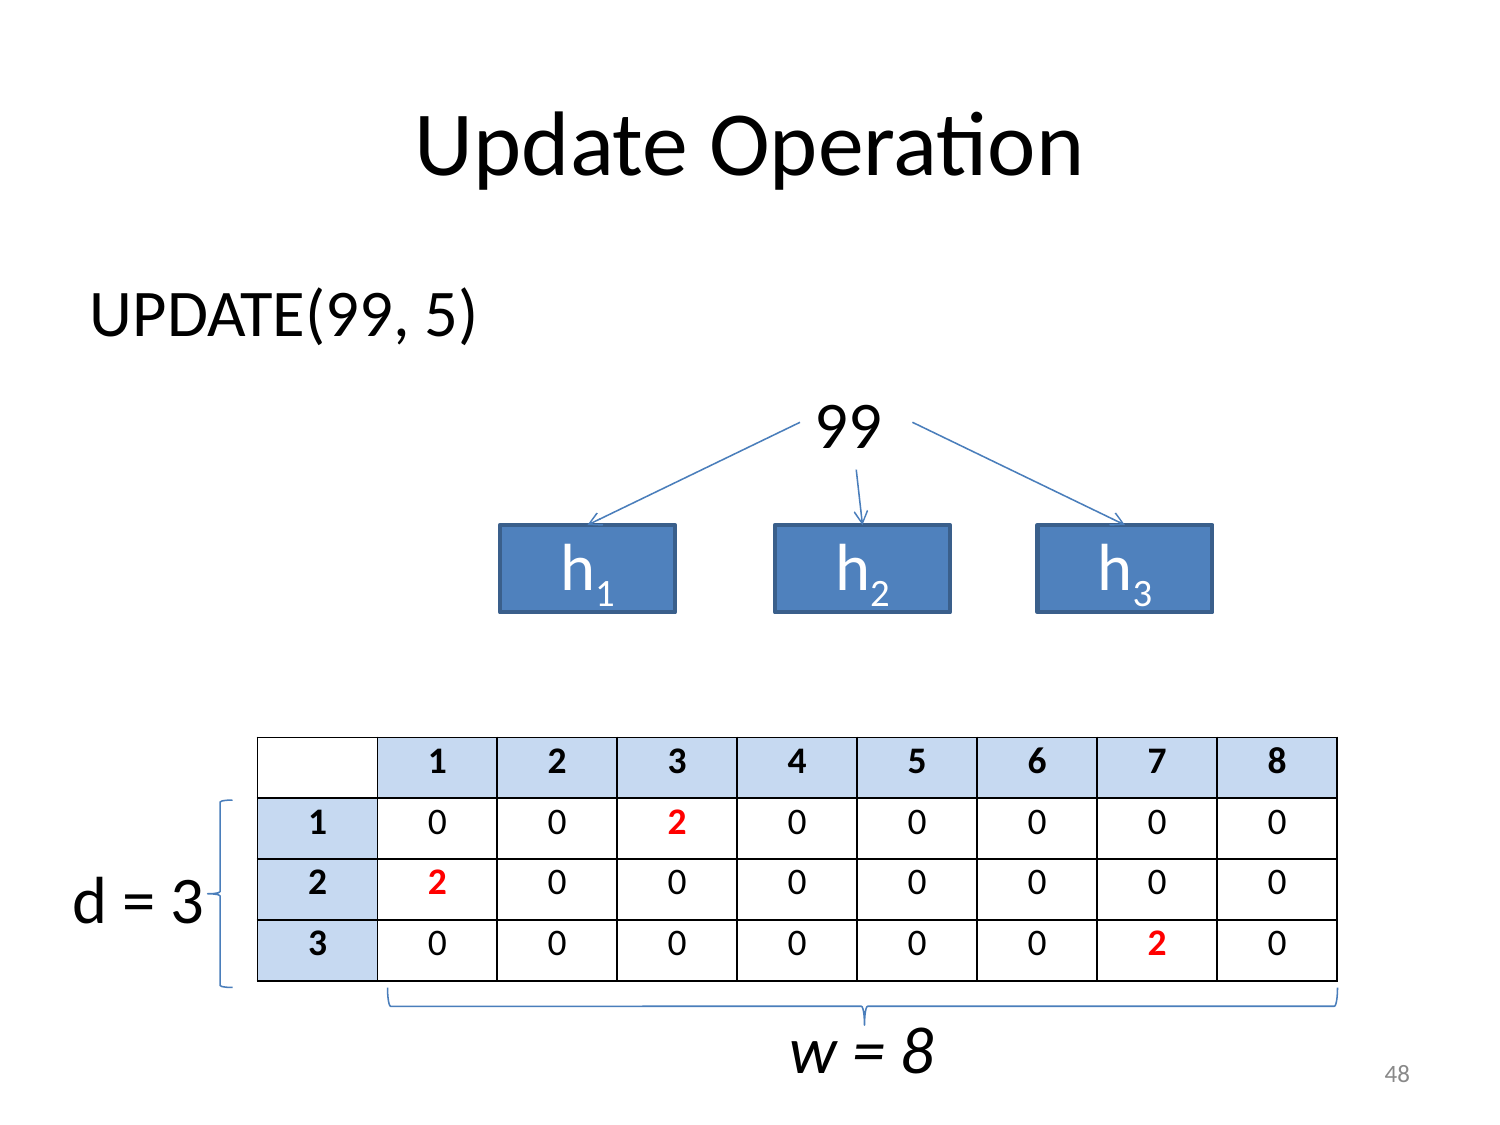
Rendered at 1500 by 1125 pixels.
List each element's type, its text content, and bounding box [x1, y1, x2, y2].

table_header 1 [378, 738, 496, 797]
table_cell 0 [618, 860, 736, 919]
table_cell 0 [978, 799, 1096, 858]
table_cell 0 [1098, 799, 1216, 858]
table_header 4 [738, 738, 856, 797]
text_box 99 [800, 374, 913, 470]
table_cell 0 [858, 921, 976, 980]
table_cell 0 [858, 860, 976, 919]
table_cell 0 [978, 921, 1096, 980]
table_cell 0 [498, 799, 616, 858]
table_cell 2 [378, 860, 496, 919]
table_cell 0 [618, 921, 736, 980]
table_header 2 [498, 738, 616, 797]
table_cell 2 [618, 799, 736, 858]
table_cell 0 [1218, 799, 1336, 858]
table_header 7 [1098, 738, 1216, 797]
table_cell 0 [1218, 921, 1336, 980]
table_cell 0 [1218, 860, 1336, 919]
table_header 6 [978, 738, 1096, 797]
table_cell 2 [258, 860, 377, 919]
table_cell 0 [738, 799, 856, 858]
table_header 3 [618, 738, 736, 797]
slide_number 48 [1074, 1042, 1425, 1103]
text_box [831, 494, 887, 502]
table_cell 0 [738, 921, 856, 980]
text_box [912, 422, 1126, 526]
table_cell 3 [258, 921, 377, 980]
text_box w = 8 [774, 999, 963, 1095]
table_cell 0 [978, 860, 1096, 919]
table_cell 0 [378, 799, 496, 858]
text_box d = 3 [57, 849, 233, 945]
text_box UPDATE(99, 5) [74, 262, 1425, 375]
text_box [219, 945, 233, 989]
text_box [386, 987, 1339, 1008]
text_box h2 [773, 523, 952, 614]
text_box [219, 799, 233, 849]
table_cell 2 [1098, 921, 1216, 980]
table_cell 0 [378, 921, 496, 980]
table_cell 0 [738, 860, 856, 919]
table_cell 0 [858, 799, 976, 858]
table_cell 0 [498, 860, 616, 919]
title Update Operation [75, 45, 1425, 233]
table_header 8 [1218, 738, 1336, 797]
table_cell 0 [1098, 860, 1216, 919]
table_header [258, 738, 377, 797]
table_header 5 [858, 738, 976, 797]
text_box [587, 422, 801, 526]
table_cell 0 [498, 921, 616, 980]
text_box h3 [1035, 523, 1214, 614]
table_cell 1 [258, 799, 377, 858]
text_box h1 [498, 523, 677, 614]
